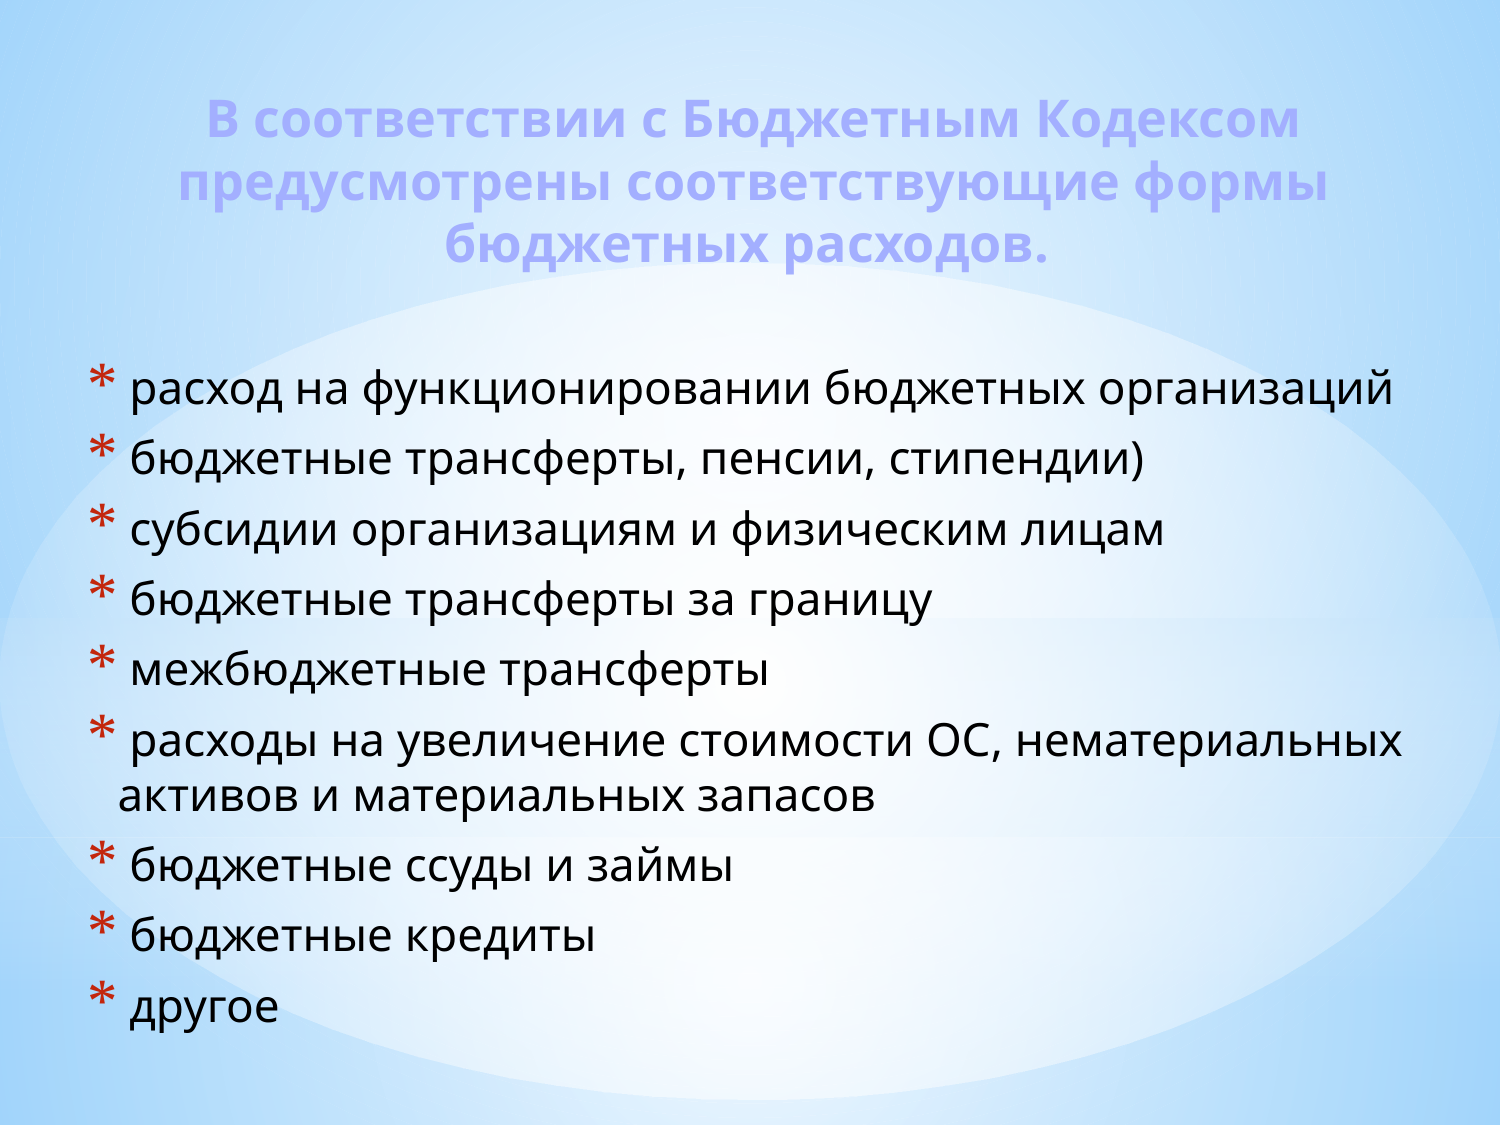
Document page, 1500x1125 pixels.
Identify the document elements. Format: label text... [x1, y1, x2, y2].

list В соответствии с Бюджетным Кодексом предусмотрены соответствующие формы бюджетных расходов. расход на функционировании бюджетных организаций бюджетные трансферты, пенсии, стипендии) субсидии организациям и физическим лицам бюджетные трансферты за границу межбюджетные трансферты расходы на увеличение стоимости ОС, нематериальных активов и материальных запасов бюджетные ссуды и займы бюджетные кредиты другое [64, 78, 1436, 1059]
